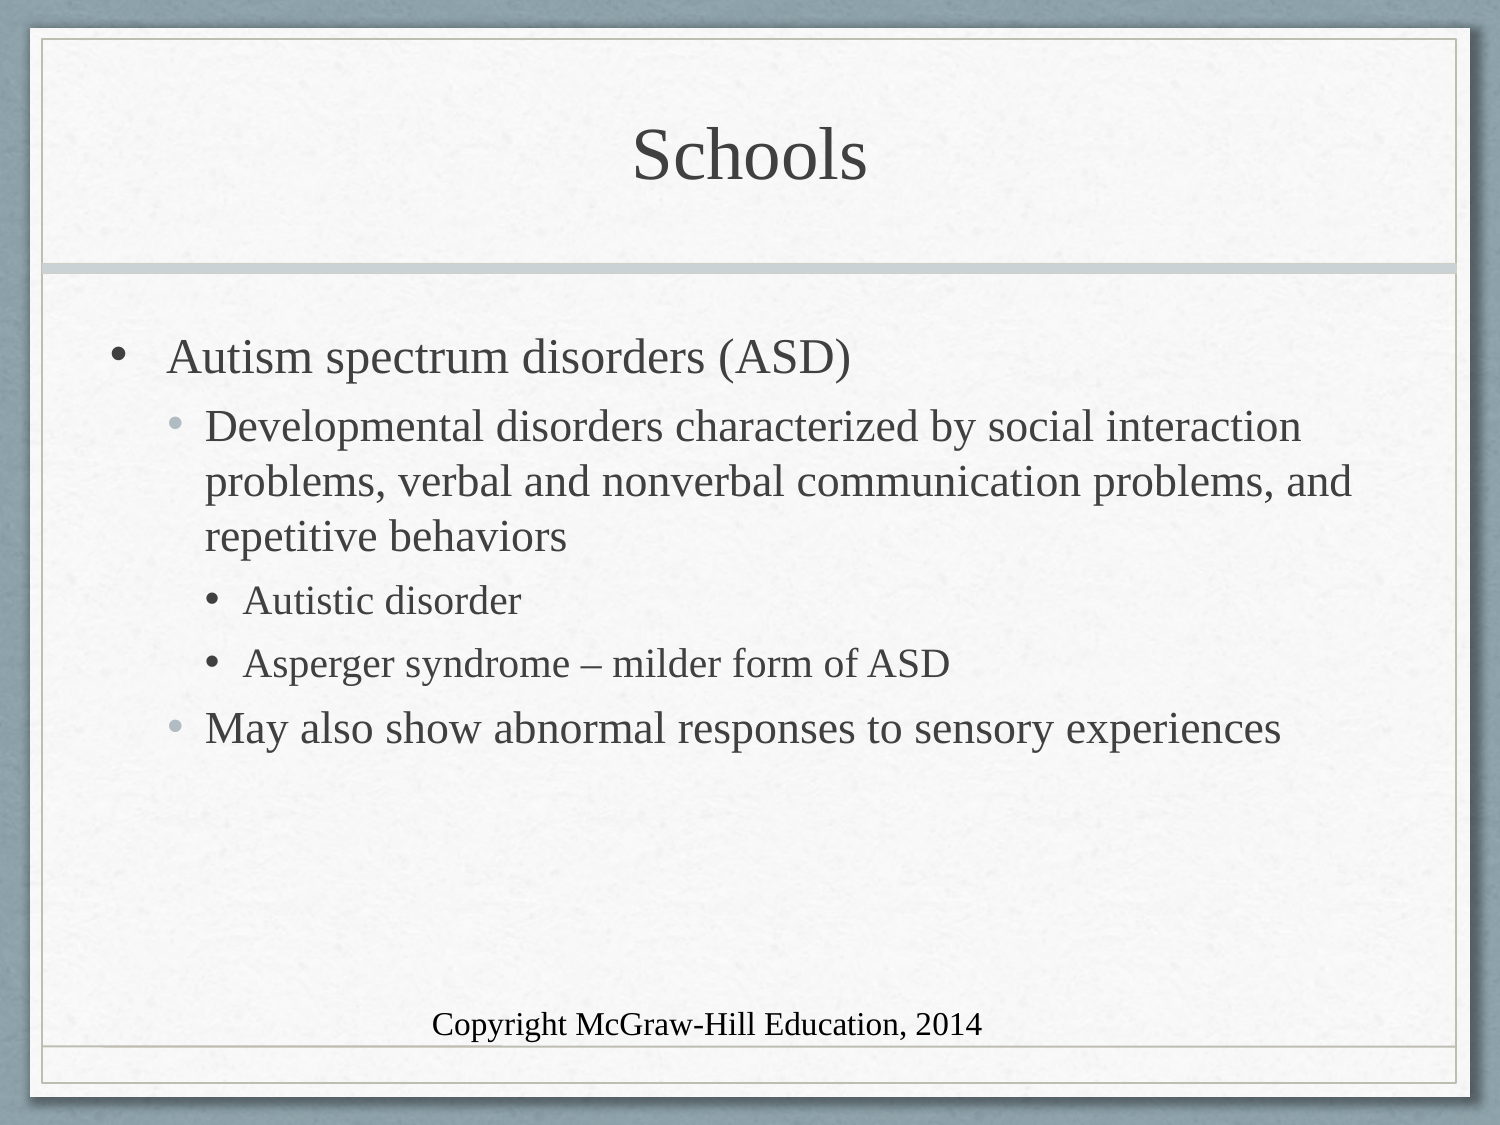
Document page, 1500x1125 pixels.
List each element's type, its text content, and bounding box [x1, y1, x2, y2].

list Autism spectrum disorders (ASD) Developmental disorders characterized by social interaction problems, verbal and nonverbal communication problems, and repetitive behaviors Autistic disorder Asperger syndrome – milder form of ASD May also show abnormal responses to sensory experiences [94, 315, 1389, 962]
title Schools [147, 40, 1353, 260]
picture [30, 28, 1470, 1097]
text_box Copyright McGraw-Hill Education, 2014 [274, 994, 1141, 1050]
